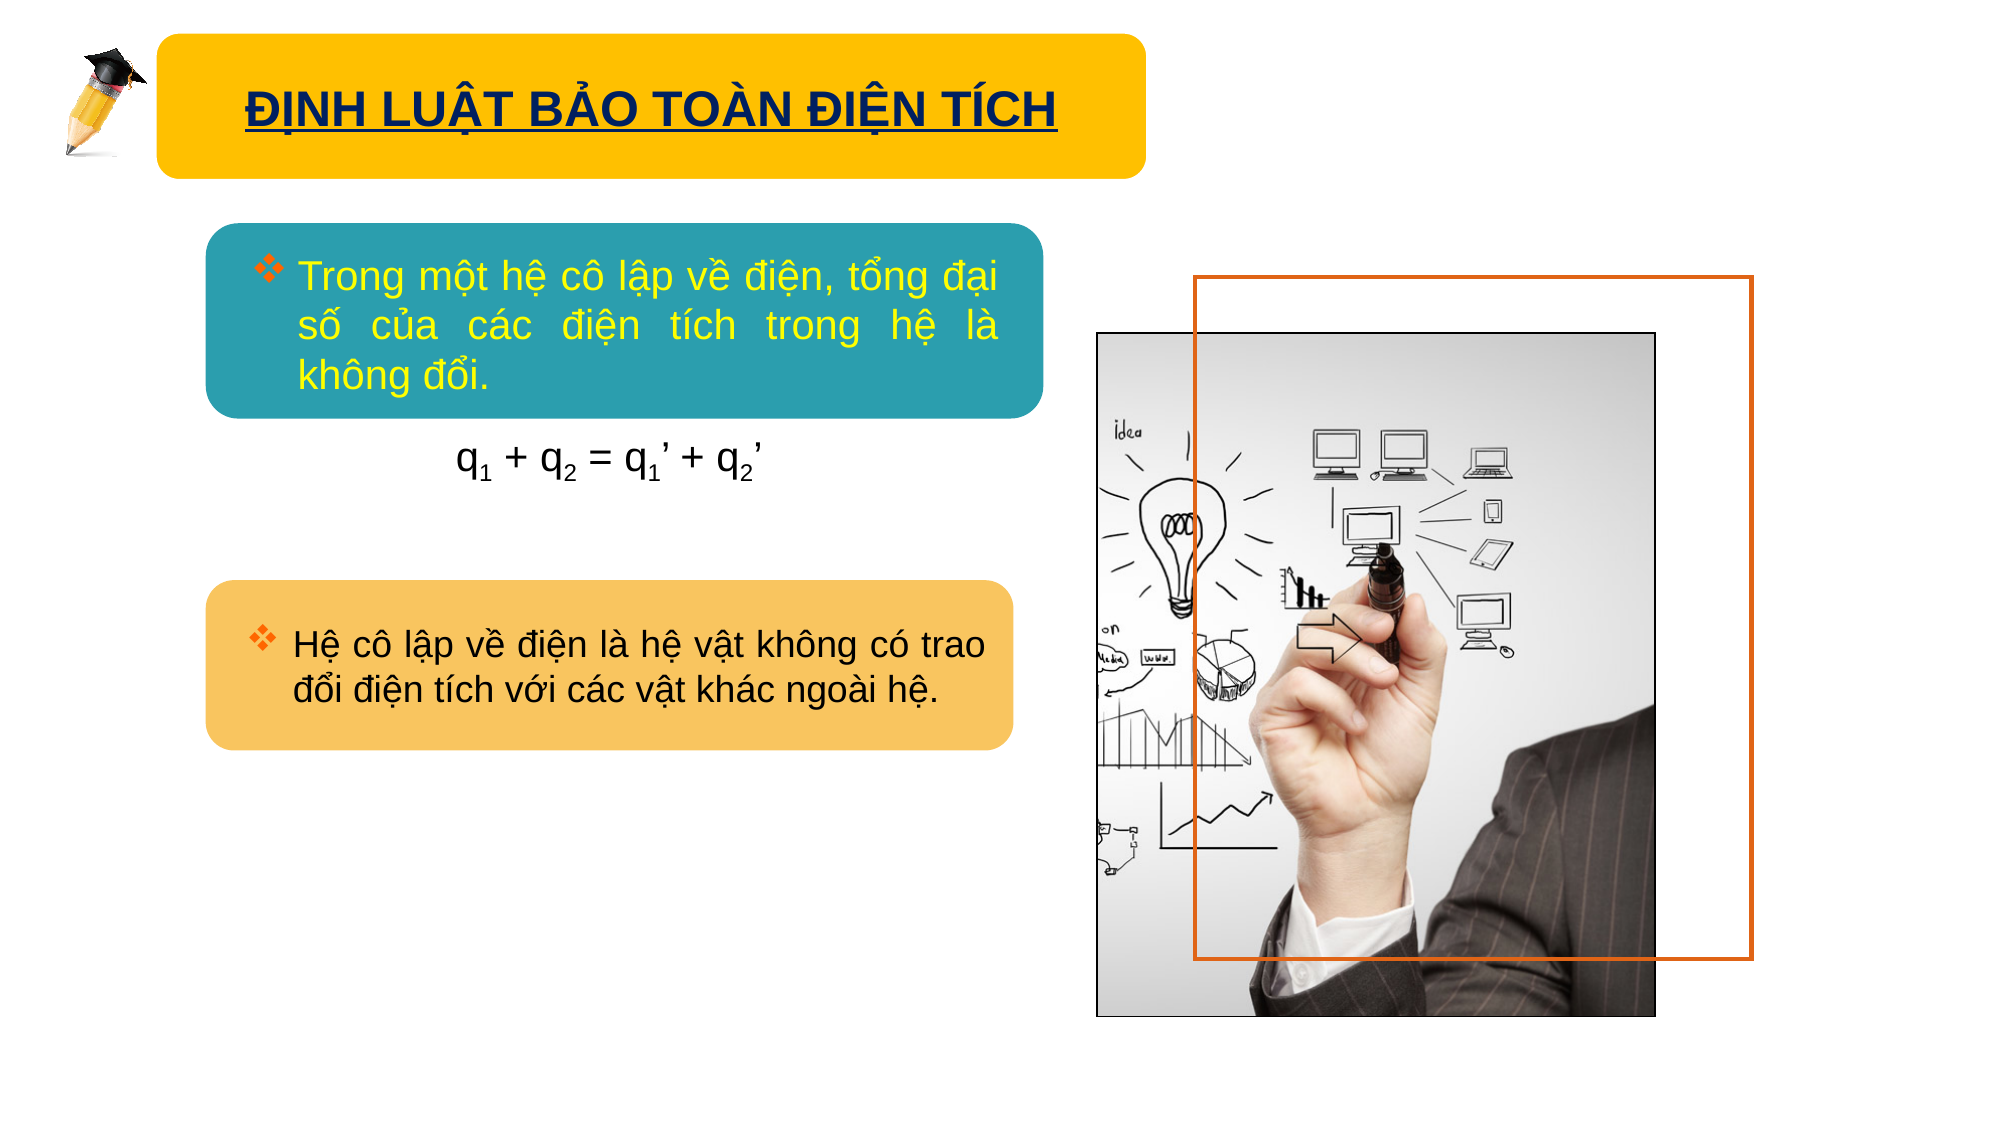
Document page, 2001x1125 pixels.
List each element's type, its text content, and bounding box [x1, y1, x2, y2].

text_box ĐỊNH LUẬT BẢO TOÀN ĐIỆN TÍCH [152, 29, 1151, 183]
text_box [147, 73, 152, 157]
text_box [1097, 276, 1752, 1016]
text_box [205, 580, 1014, 959]
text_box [205, 223, 1044, 577]
picture [66, 48, 147, 157]
